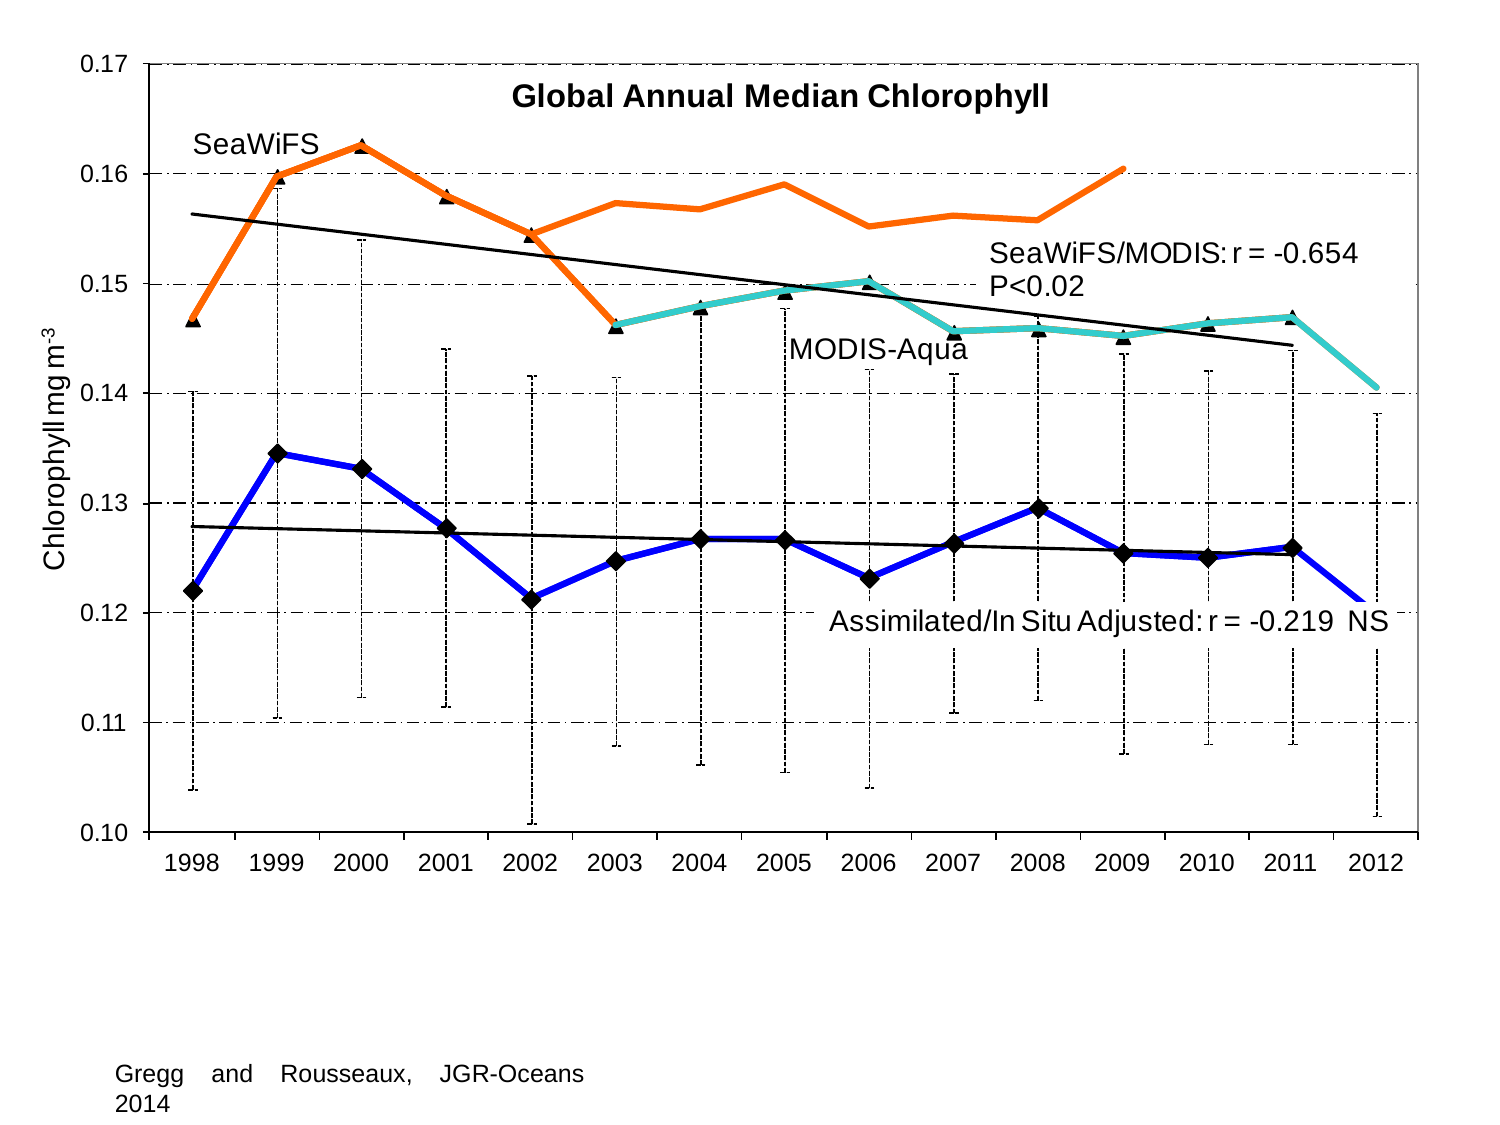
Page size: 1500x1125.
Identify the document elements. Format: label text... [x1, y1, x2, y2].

picture [24, 37, 1435, 905]
text_box Gregg and Rousseaux, JGR-Oceans 2014 [99, 1049, 600, 1125]
